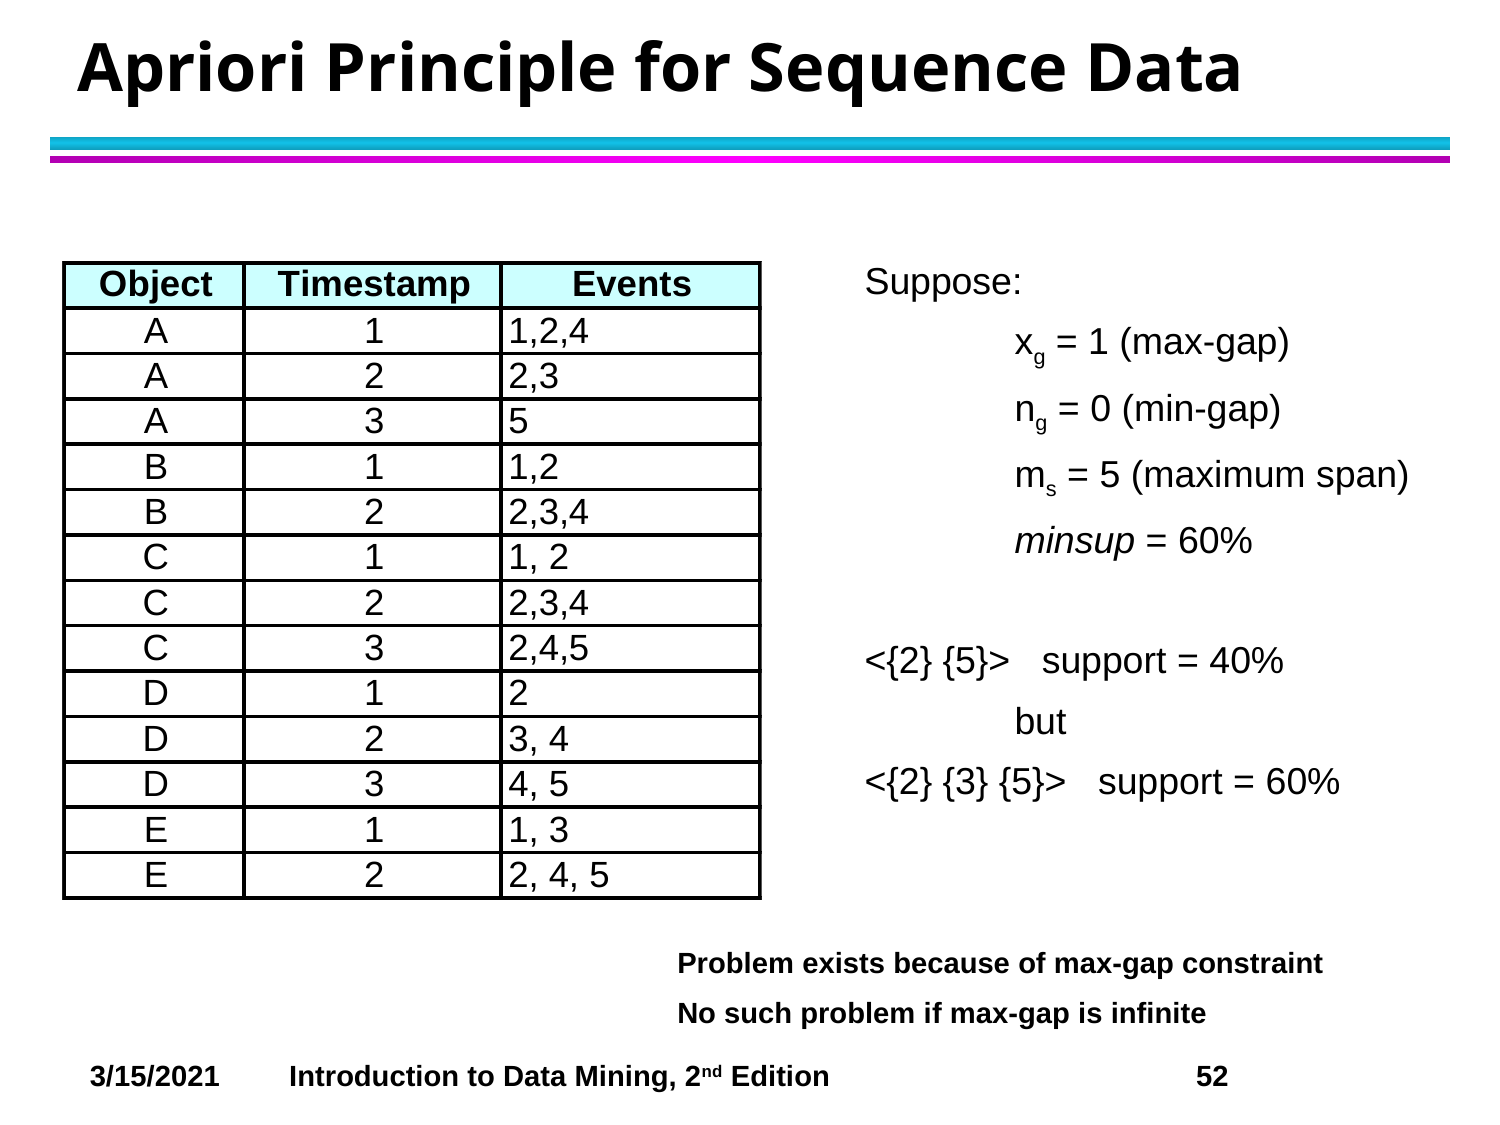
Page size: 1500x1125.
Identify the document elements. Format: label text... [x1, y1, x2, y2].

text_box Suppose: xg = 1 (max-gap) ng = 0 (min-gap) ms = 5 (maximum span) minsup = 60% <{2} {5}> support = 40% [849, 249, 1438, 689]
text_box Problem exists because of max-gap constraint No such problem if max-gap is infinite [662, 937, 1450, 1037]
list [62, 260, 763, 901]
title Apriori Principle for Sequence Data [62, 24, 1421, 113]
text_box but <{2} {3} {5}> support = 60% [849, 689, 1438, 809]
